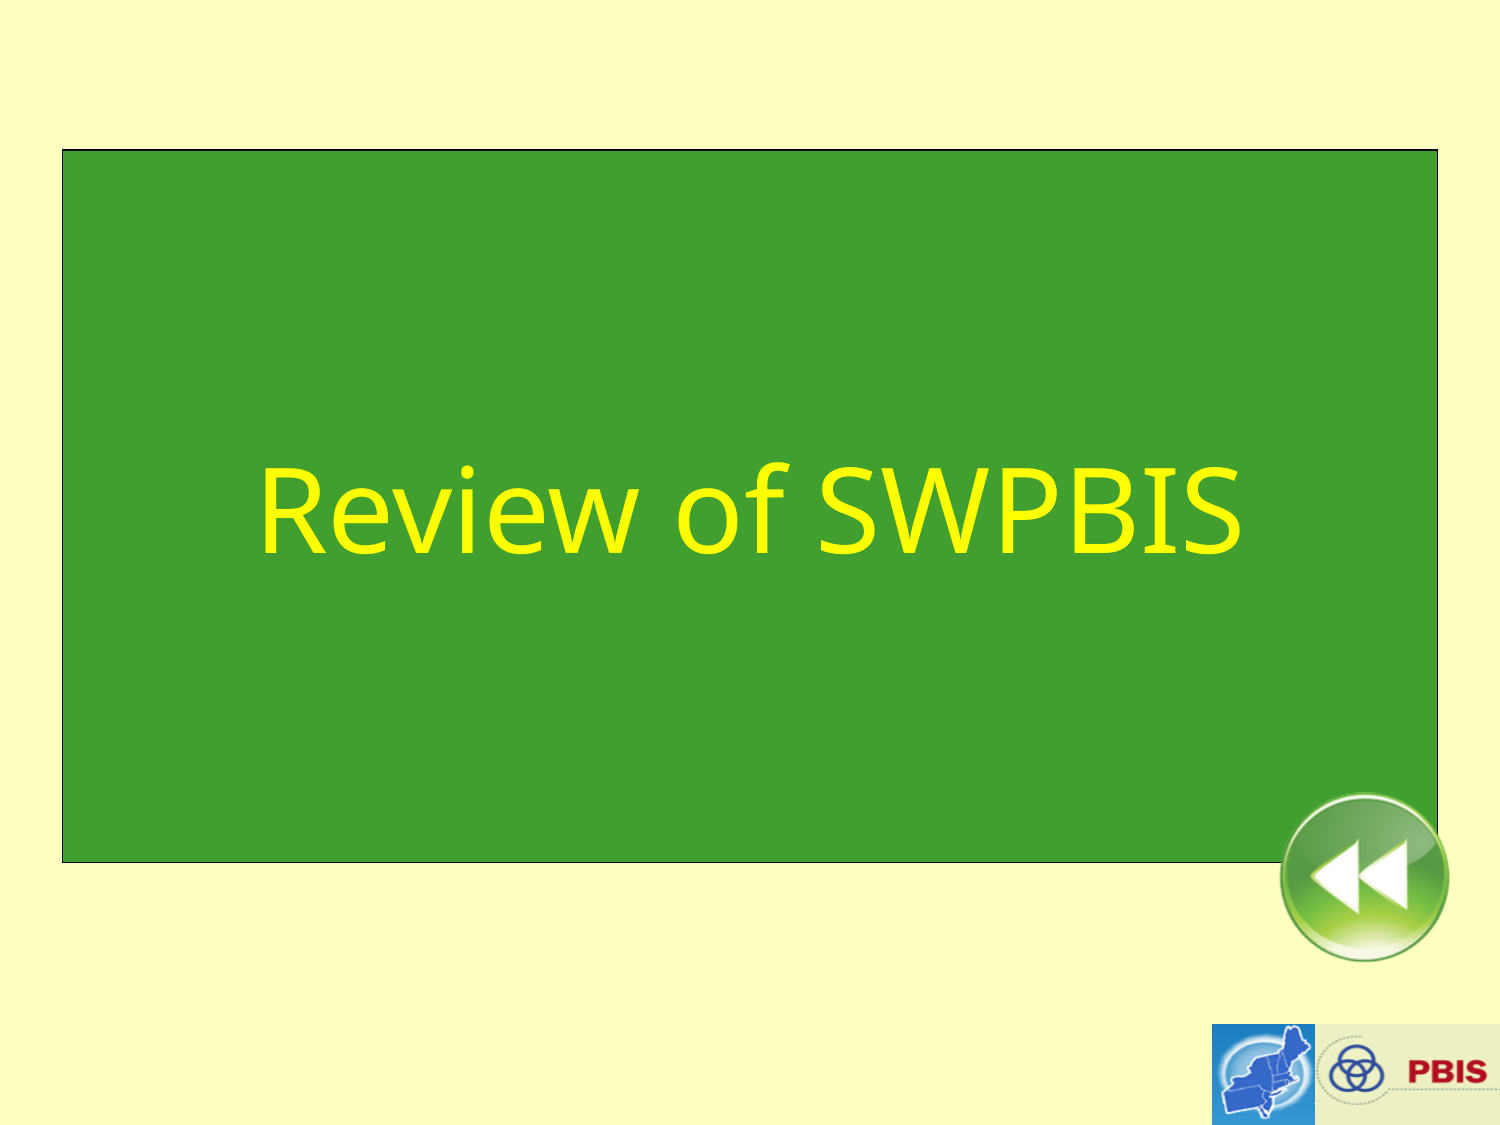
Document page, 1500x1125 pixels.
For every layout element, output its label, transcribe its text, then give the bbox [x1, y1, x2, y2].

text_box Review of SWPBIS [62, 149, 1438, 863]
picture [1212, 1024, 1500, 1125]
picture [1274, 787, 1455, 967]
